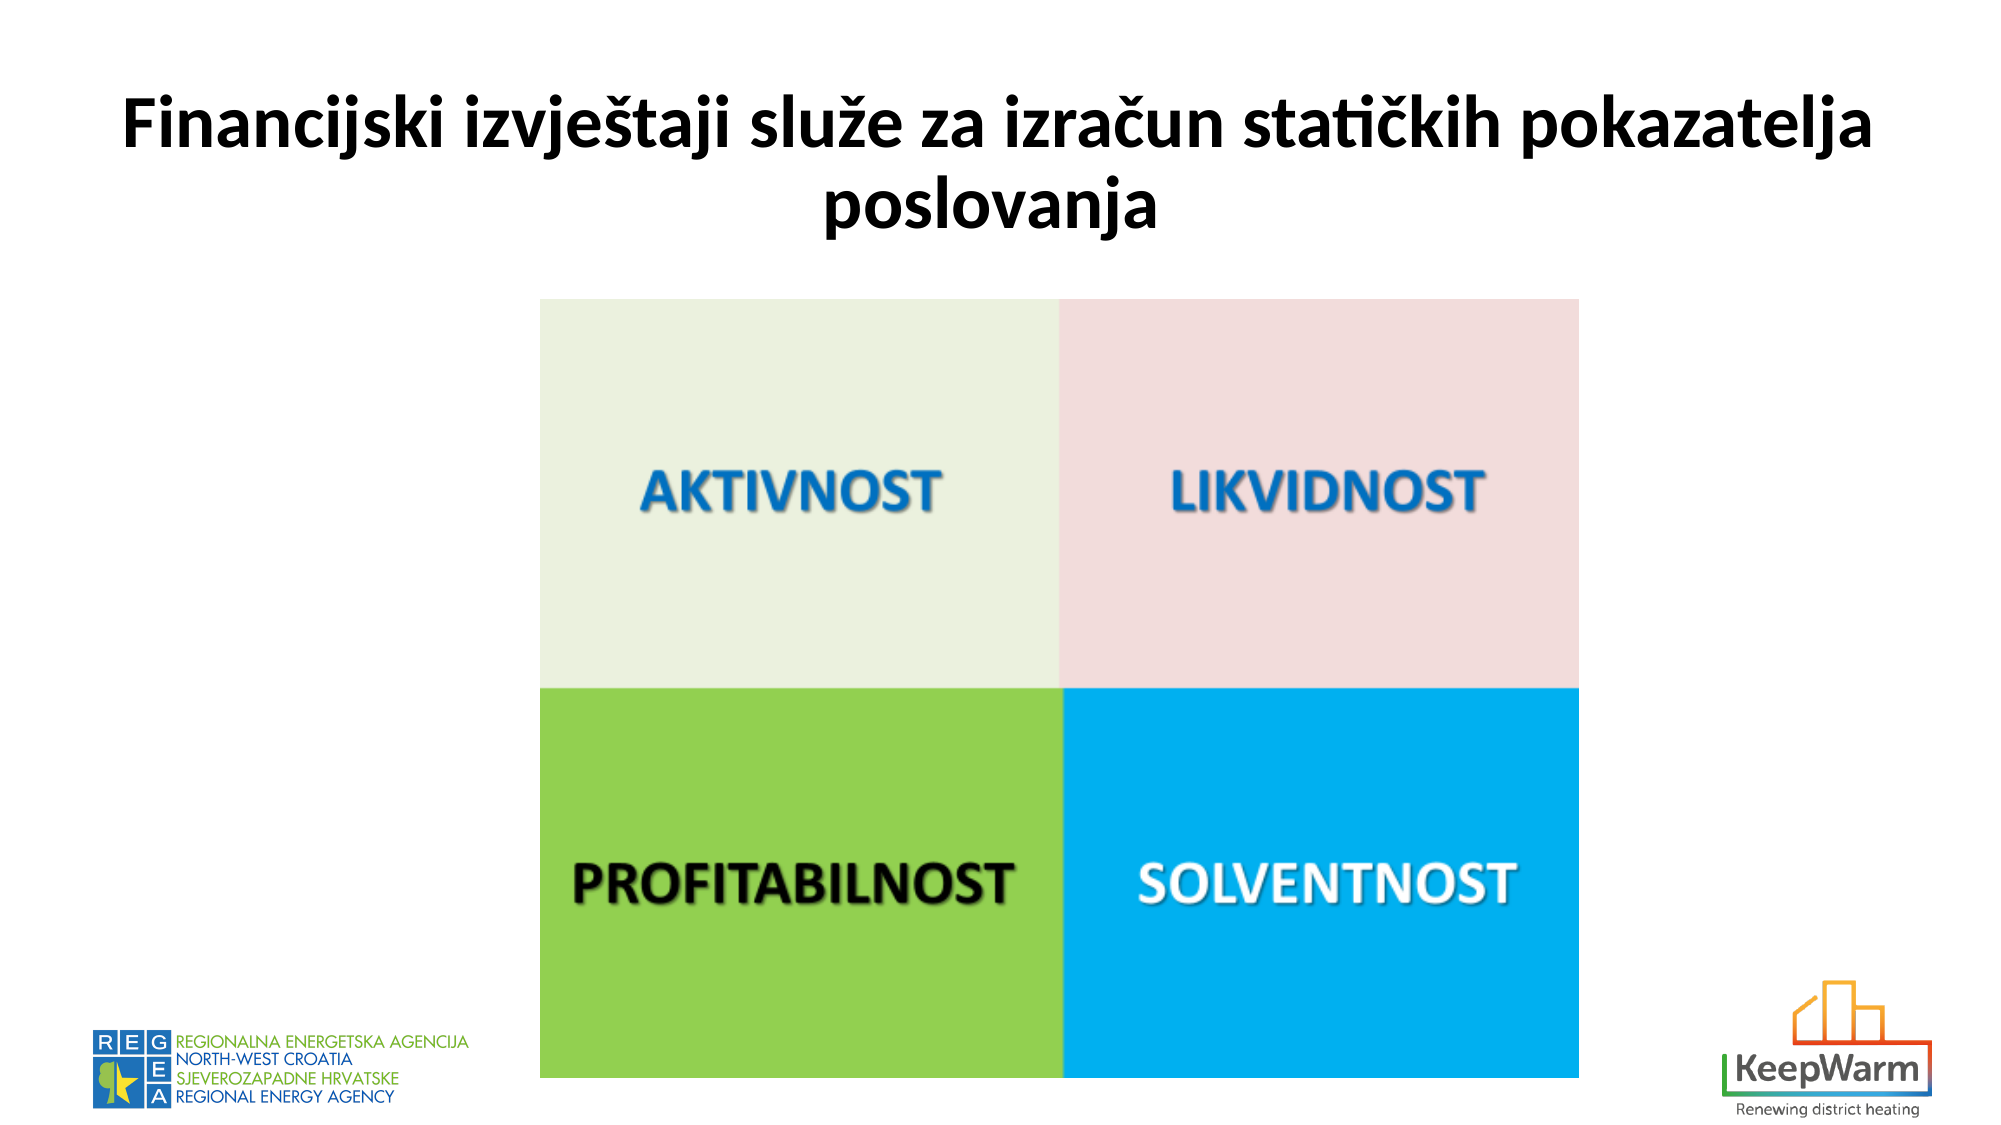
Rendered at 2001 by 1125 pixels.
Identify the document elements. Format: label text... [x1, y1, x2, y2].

picture [1273, 863, 1298, 904]
picture [1722, 980, 1932, 1118]
picture [540, 299, 1579, 1078]
picture [1304, 863, 1338, 904]
picture [1233, 863, 1268, 904]
title Financijski izvještaji služe za izračun statičkih pokazatelja poslovanja [34, 54, 1966, 273]
picture [1214, 863, 1237, 904]
picture [1377, 863, 1410, 904]
picture [1487, 863, 1518, 904]
picture [1458, 862, 1485, 904]
picture [1416, 862, 1455, 904]
picture [1139, 862, 1166, 904]
picture [68, 1005, 469, 1125]
picture [1170, 862, 1208, 904]
picture [1342, 863, 1372, 904]
